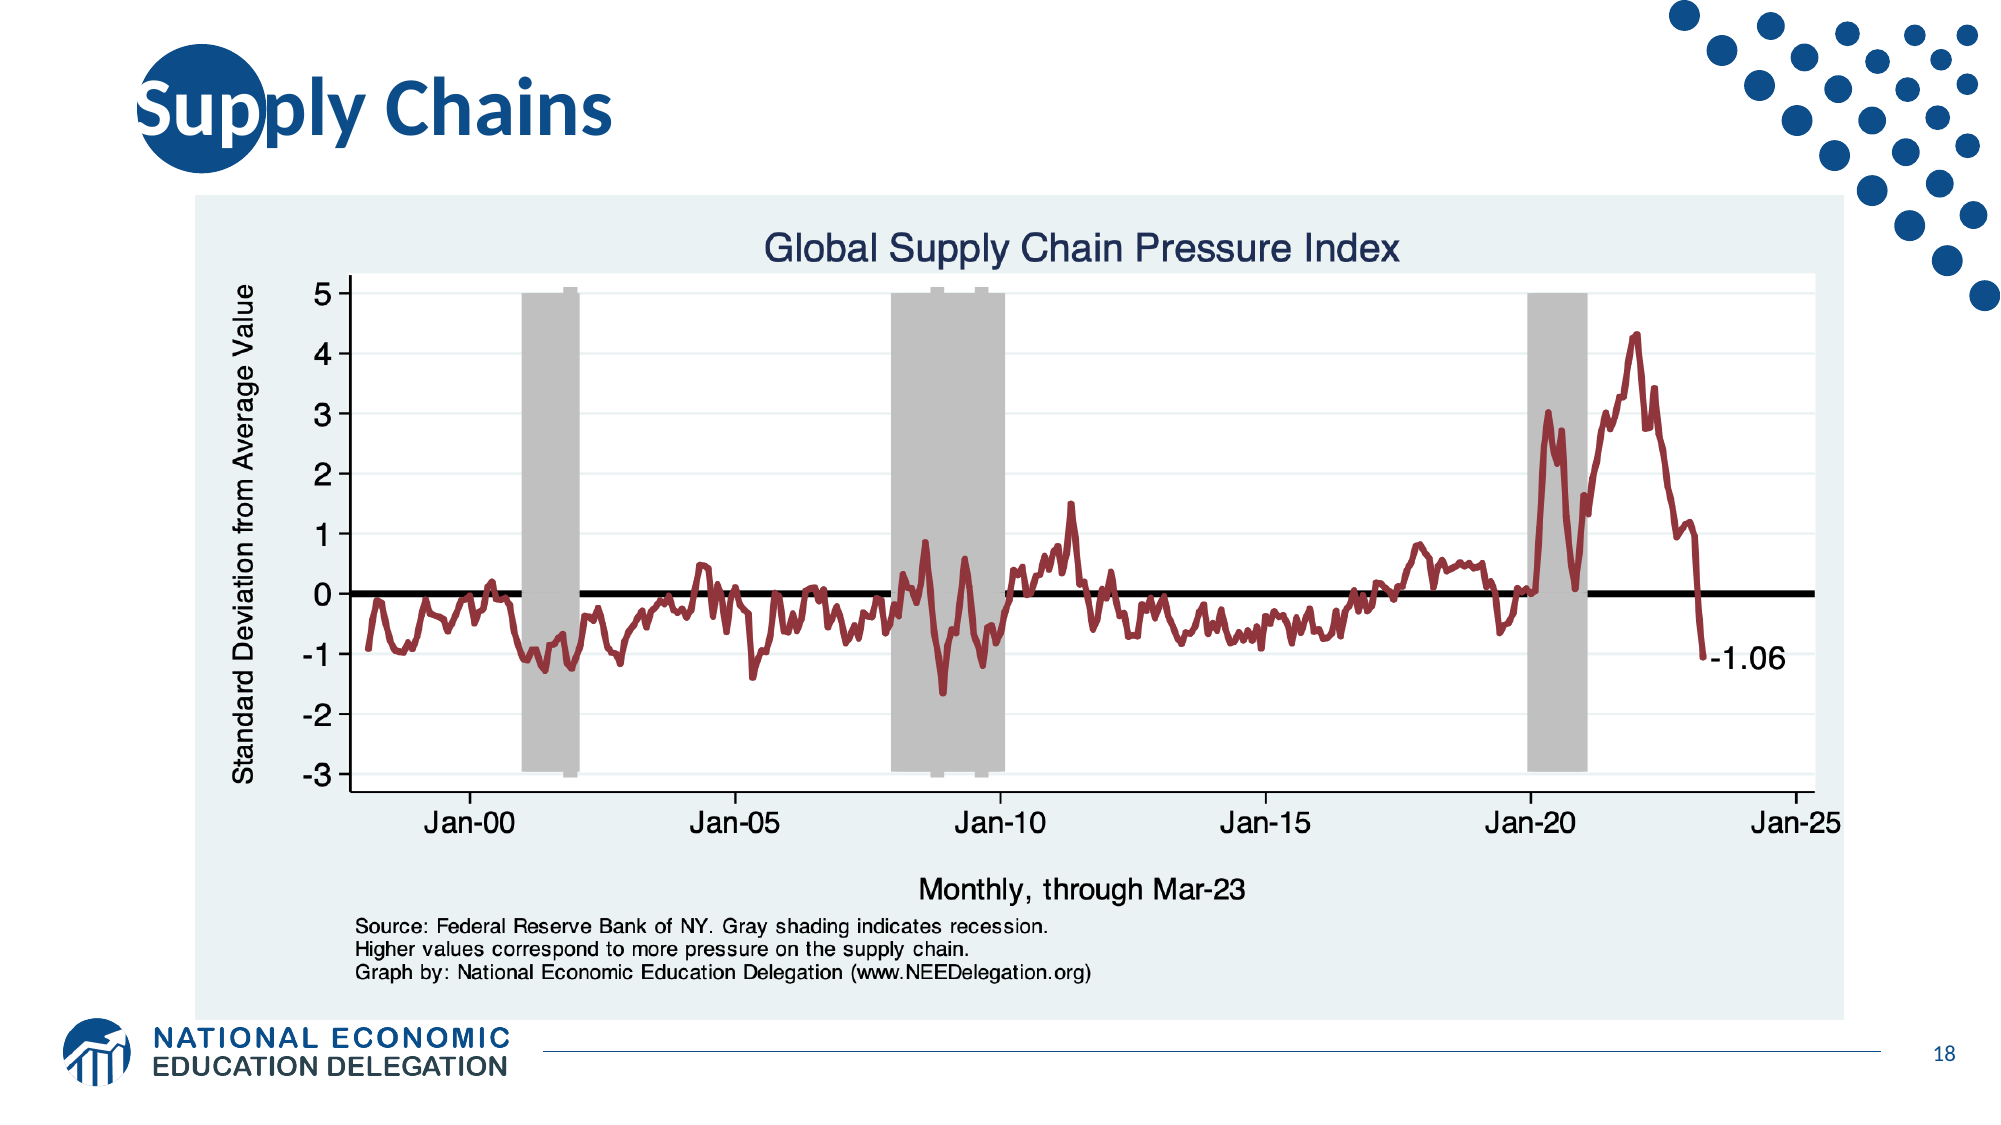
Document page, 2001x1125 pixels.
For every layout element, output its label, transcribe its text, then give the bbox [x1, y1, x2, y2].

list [195, 195, 1844, 1020]
title Supply Chains [118, 0, 1844, 218]
slide_number 18 [1521, 1022, 1972, 1082]
picture [55, 1013, 520, 1091]
